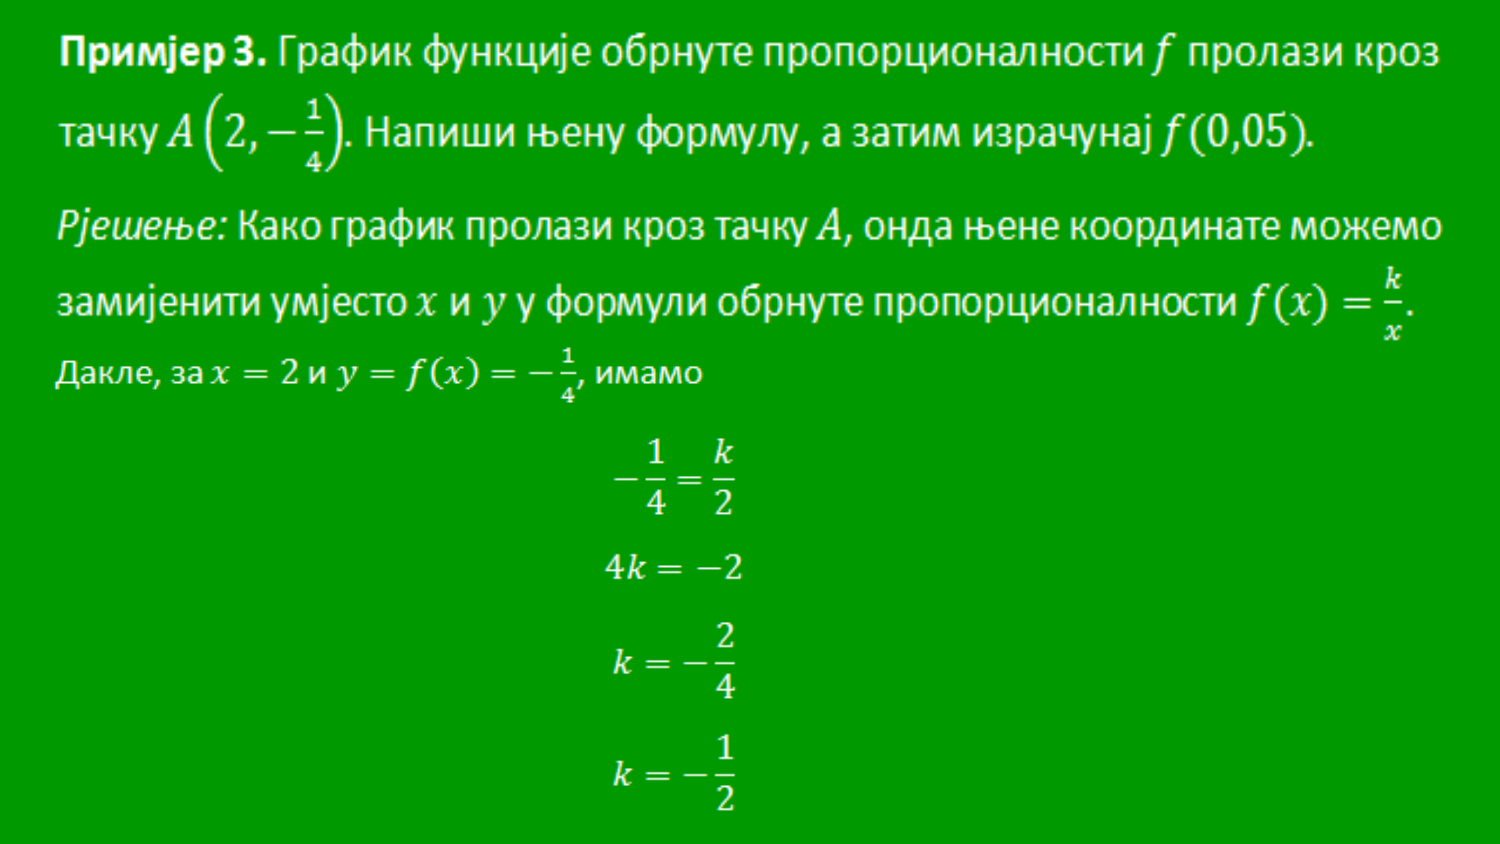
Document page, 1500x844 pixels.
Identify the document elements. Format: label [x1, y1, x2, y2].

list [49, 346, 757, 823]
picture [49, 21, 1451, 180]
picture [49, 196, 1451, 353]
